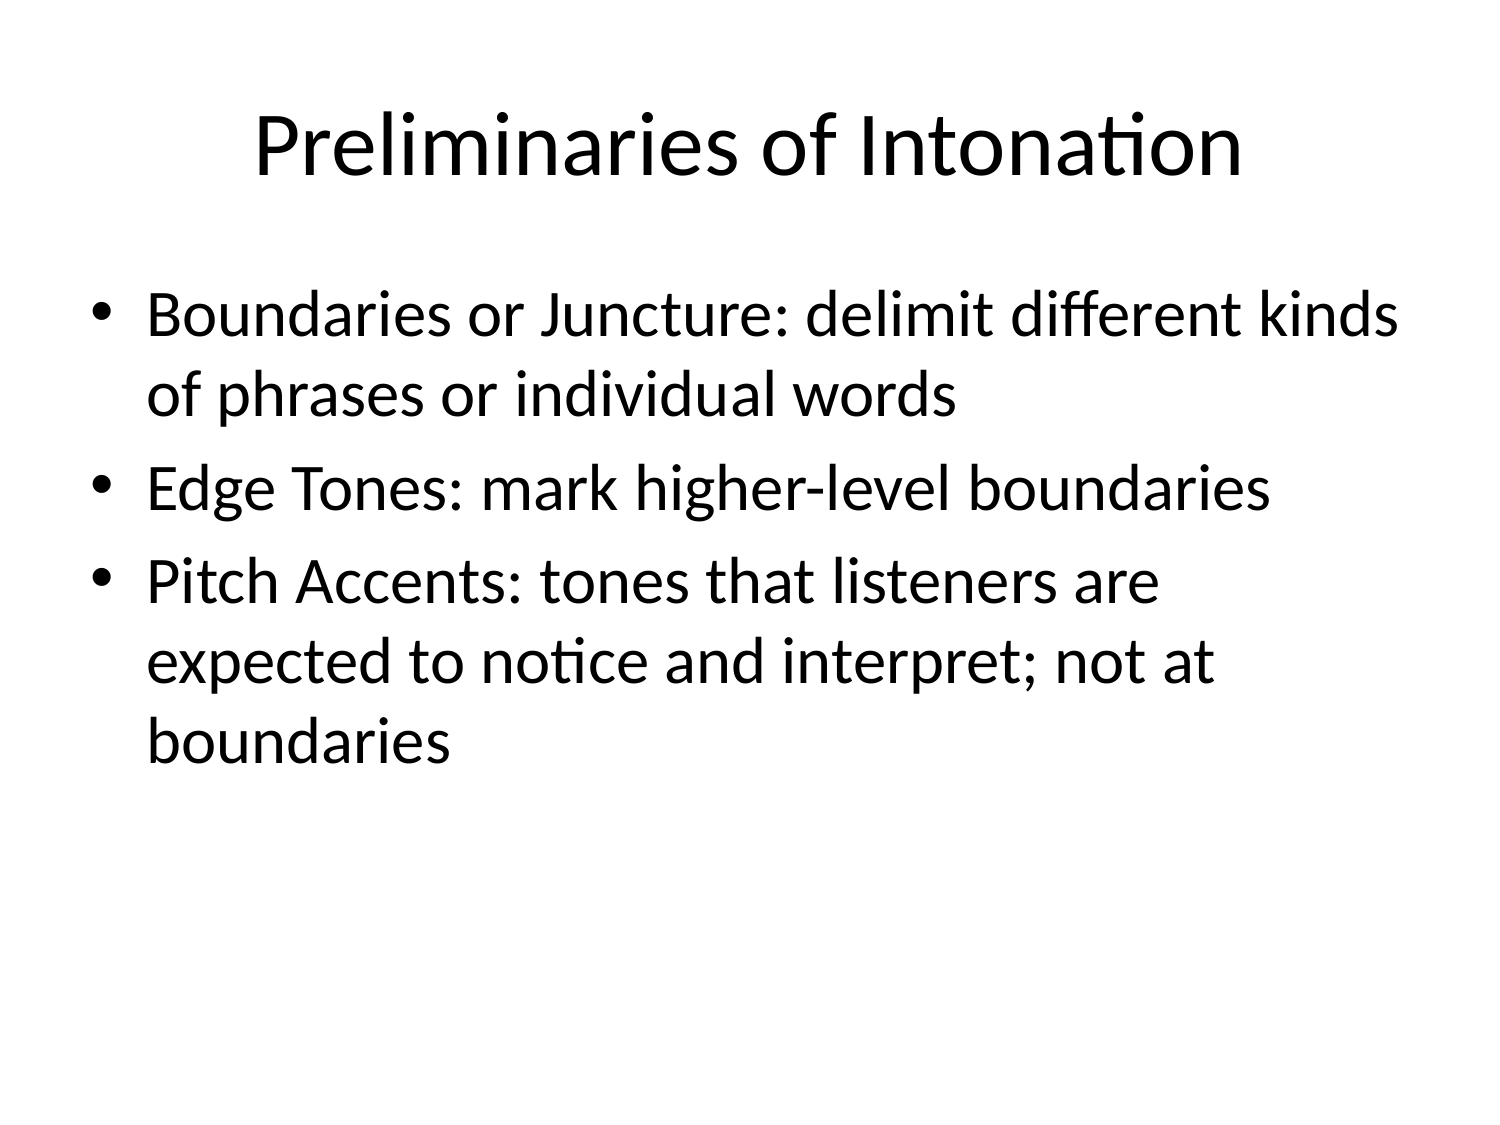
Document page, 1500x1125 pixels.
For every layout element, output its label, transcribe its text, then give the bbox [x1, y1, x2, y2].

list Boundaries or Juncture: delimit different kinds of phrases or individual words Edge Tones: mark higher-level boundaries Pitch Accents: tones that listeners are expected to notice and interpret; not at boundaries [75, 262, 1425, 1005]
title Preliminaries of Intonation [75, 45, 1425, 233]
